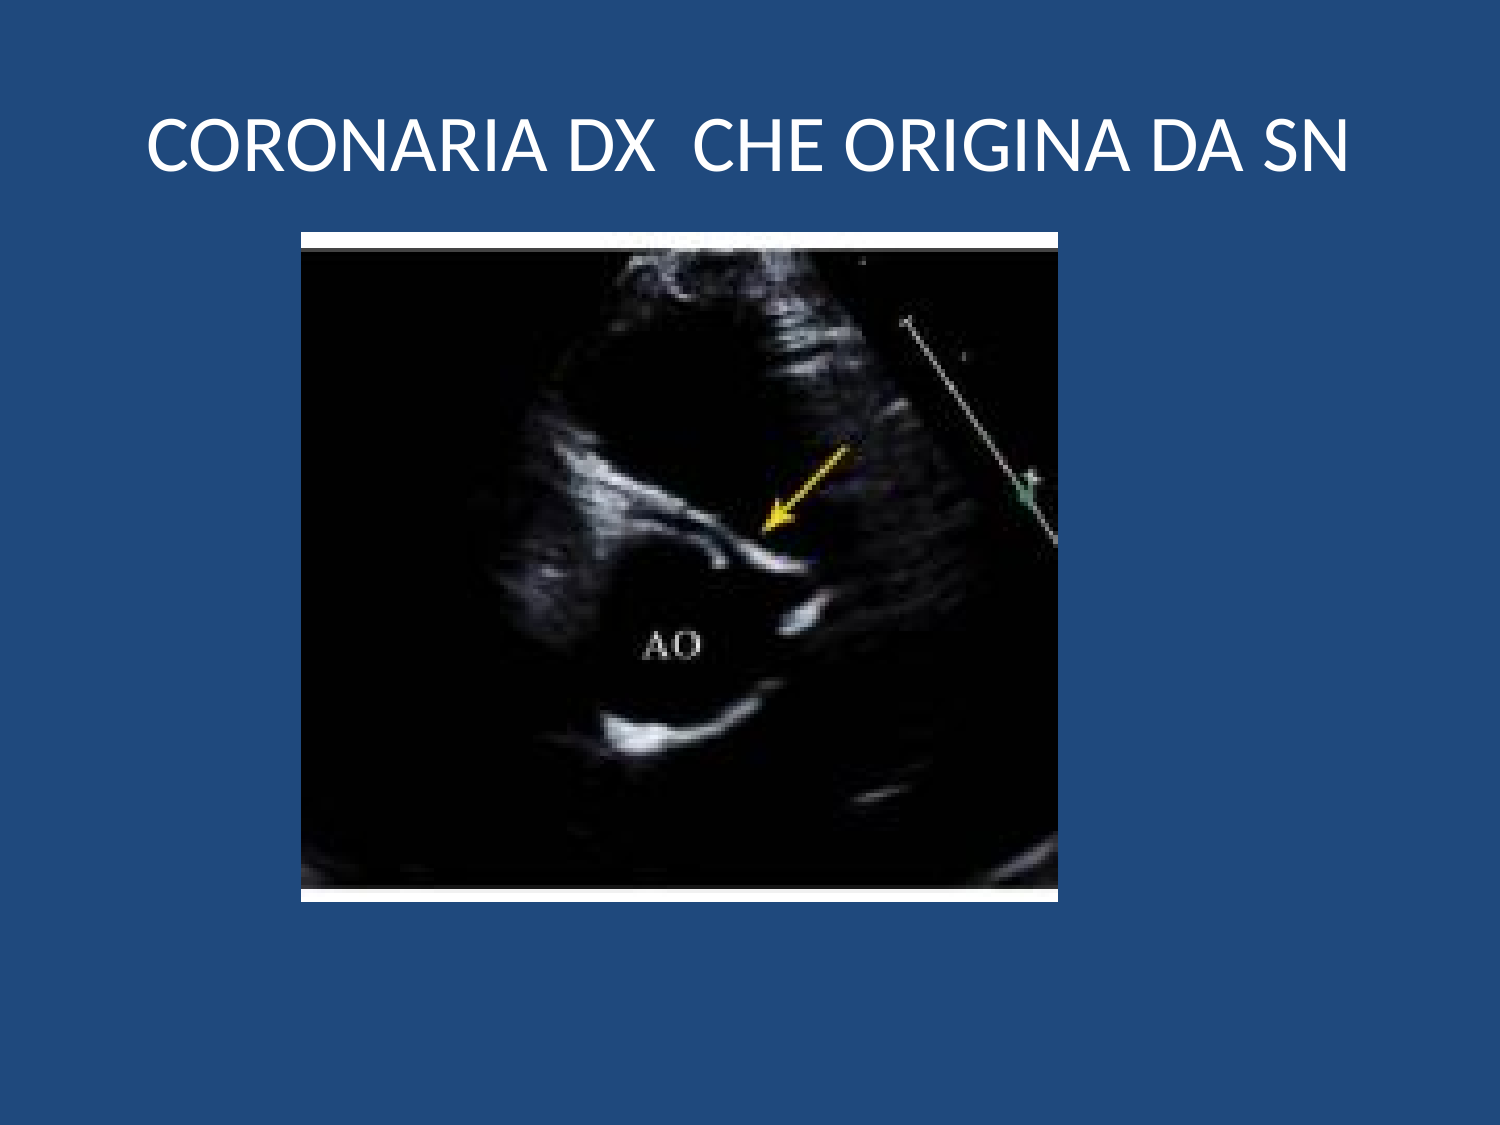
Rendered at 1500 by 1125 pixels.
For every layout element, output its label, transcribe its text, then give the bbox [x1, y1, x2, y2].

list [300, 232, 1059, 903]
title CORONARIA DX CHE ORIGINA DA SN [75, 45, 1425, 233]
